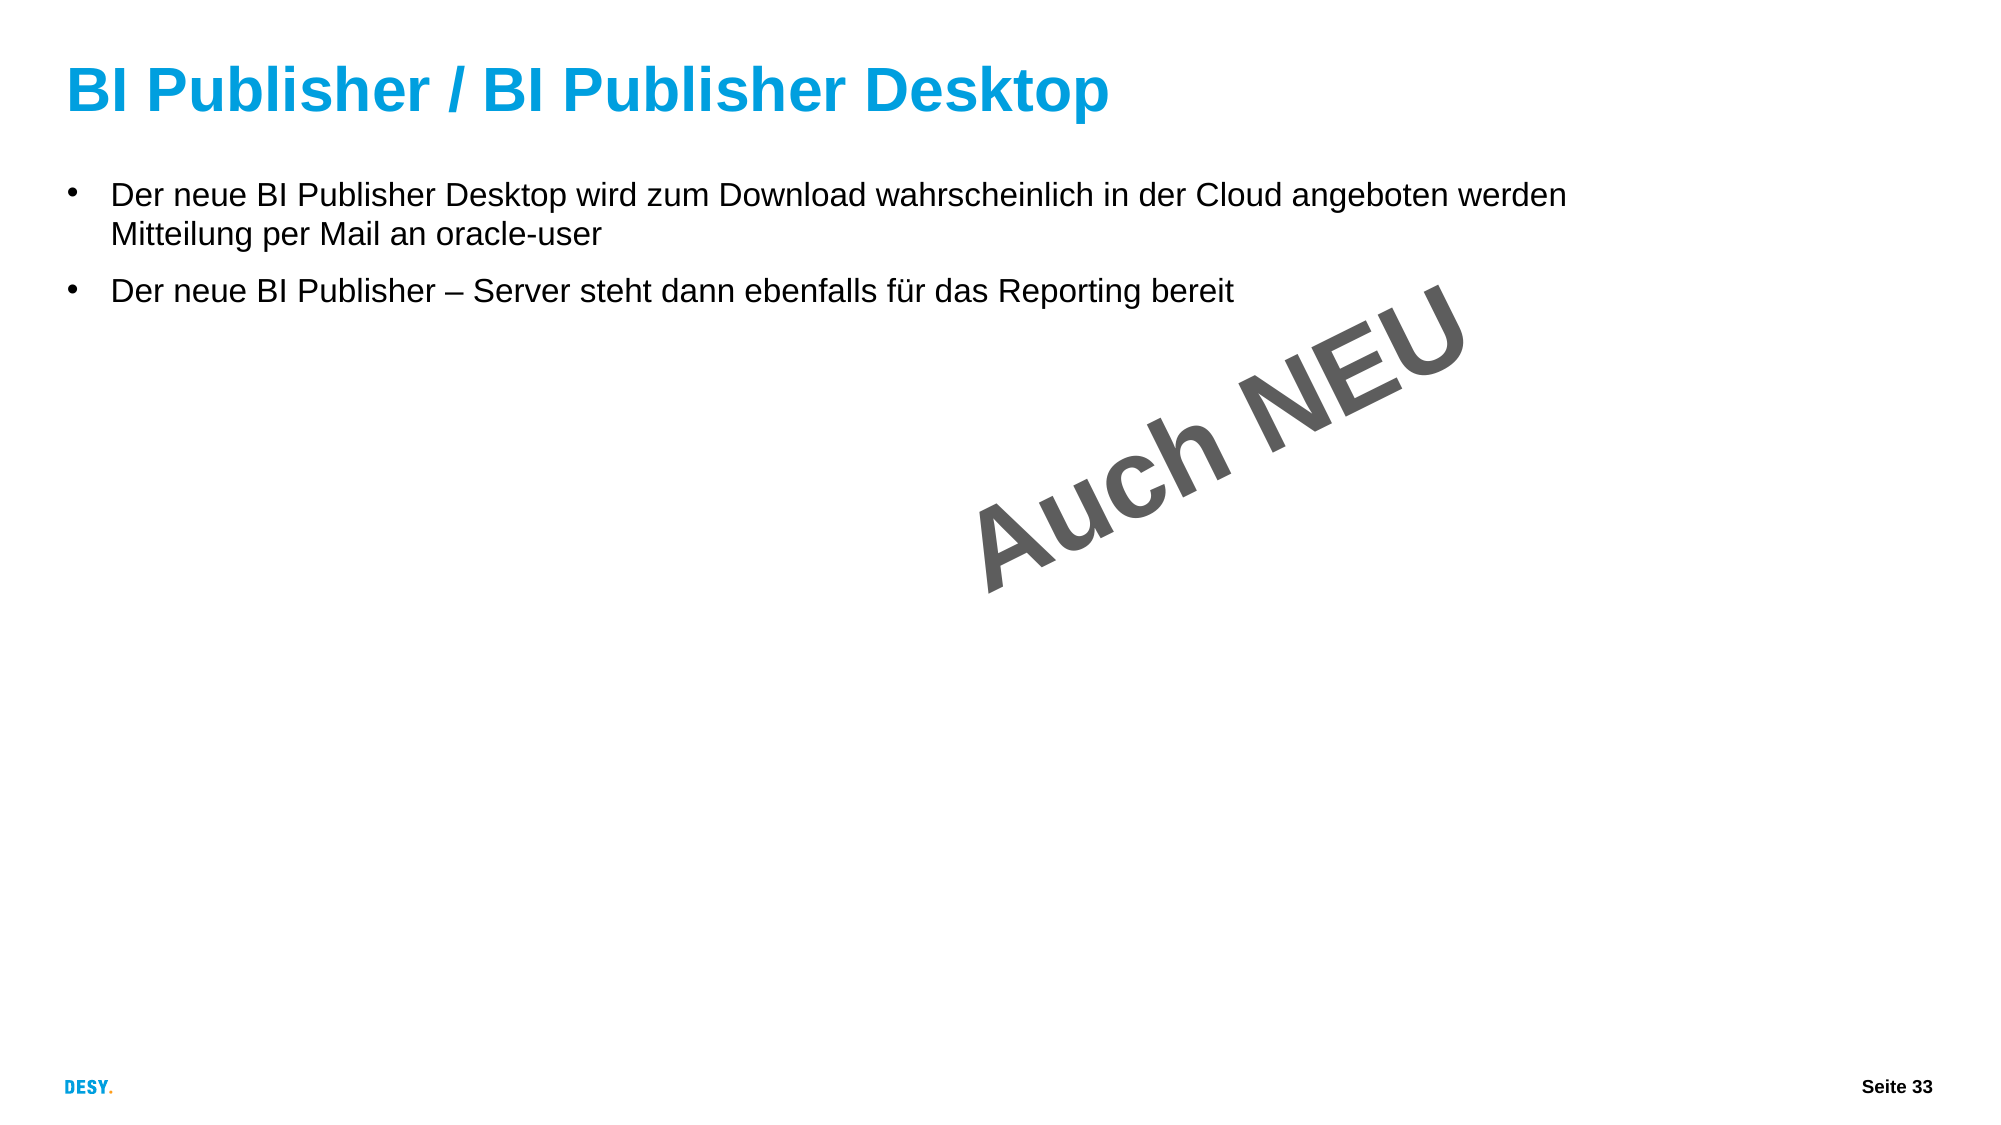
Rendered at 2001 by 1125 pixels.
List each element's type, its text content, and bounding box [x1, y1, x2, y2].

text_box Auch NEU [919, 236, 1507, 630]
list Der neue BI Publisher Desktop wird zum Download wahrscheinlich in der Cloud angeboten werden Mitteilung per Mail an oracle-user Der neue BI Publisher – Server steht dann ebenfalls für das Reporting bereit [66, 172, 1933, 1053]
title BI Publisher / BI Publisher Desktop [66, 57, 1933, 132]
